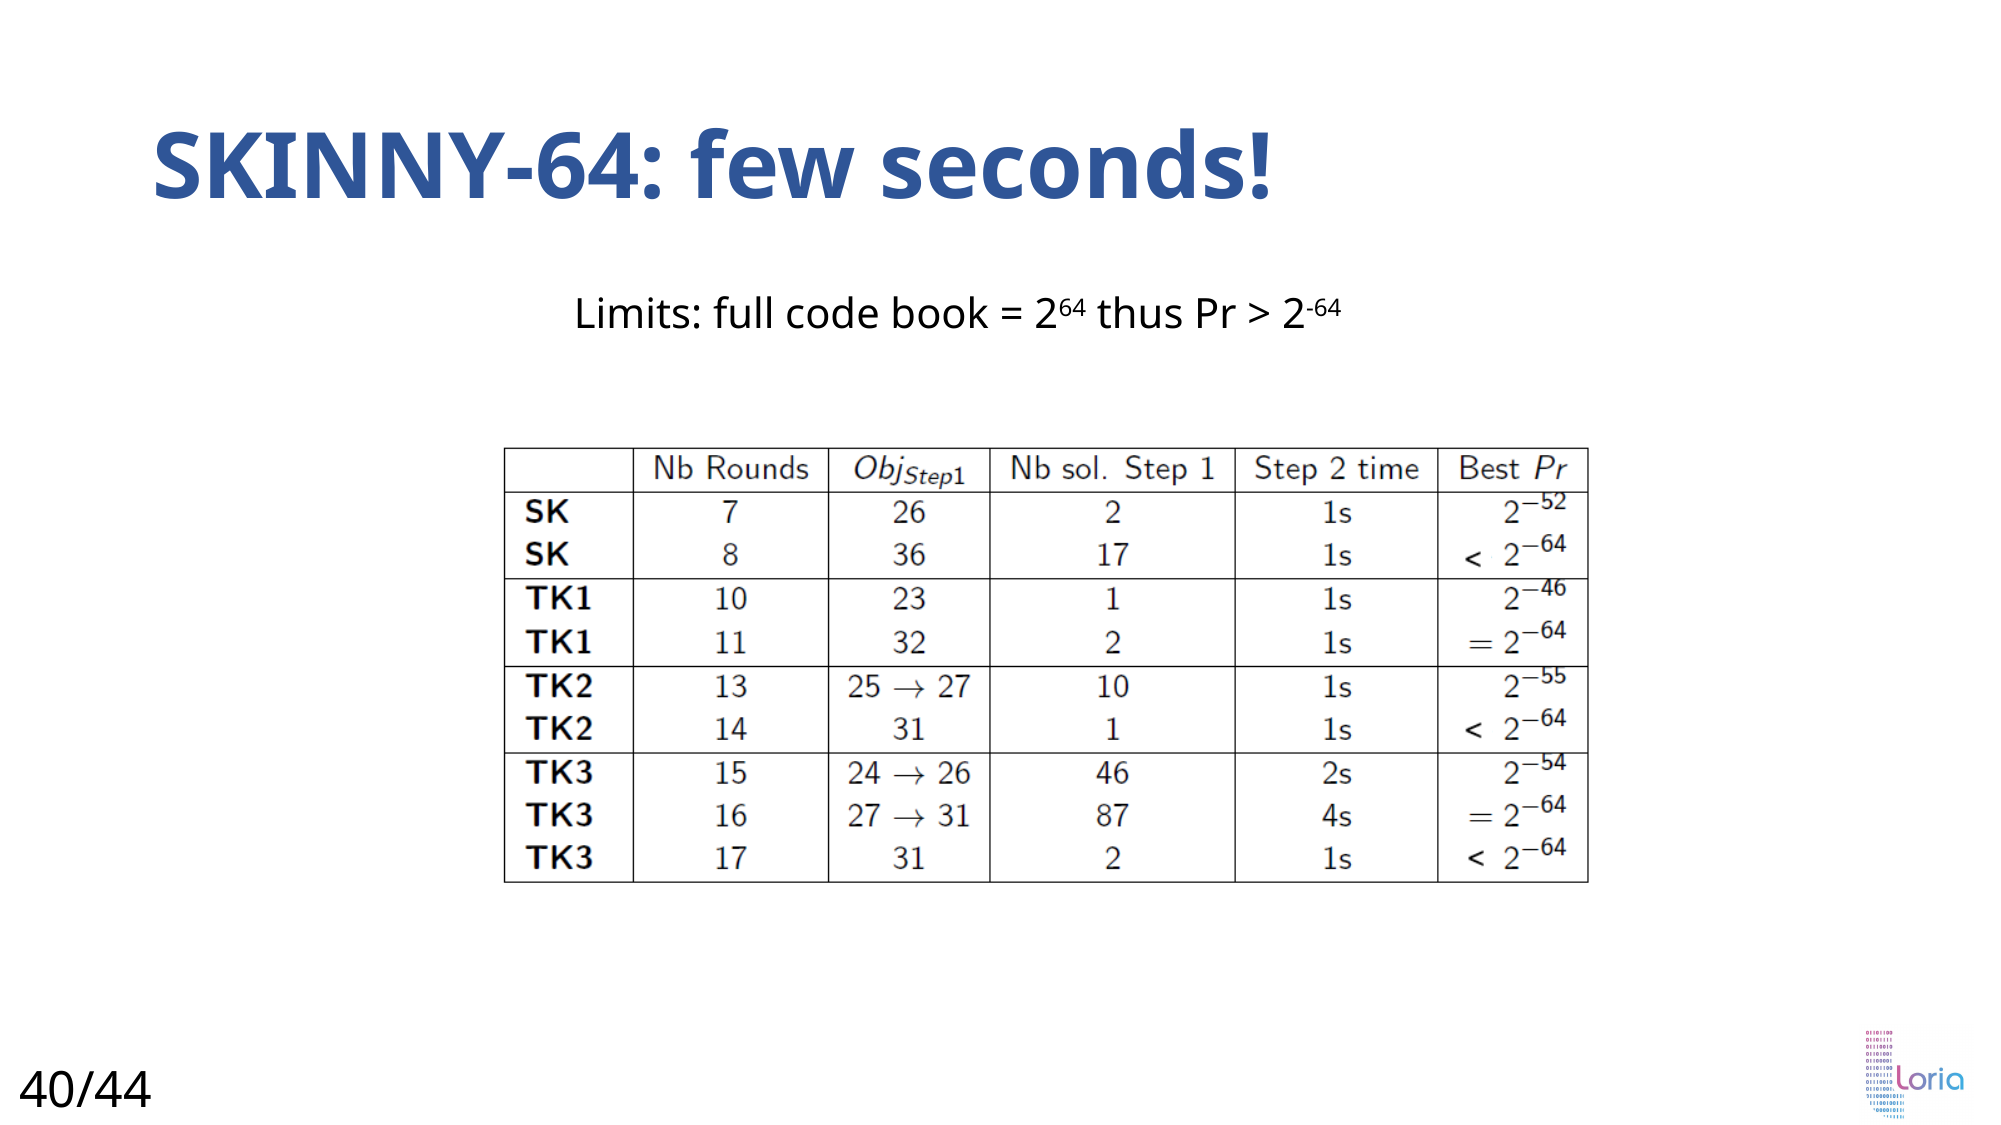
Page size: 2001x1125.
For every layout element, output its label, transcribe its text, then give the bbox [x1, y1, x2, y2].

picture [1859, 1024, 1974, 1125]
title SKINNY-64: few seconds! [137, 59, 1863, 278]
text_box 40/44 [0, 1049, 167, 1125]
text_box Limits: full code book = 264 thus Pr > 2-64 [558, 279, 1535, 345]
picture [474, 429, 1620, 903]
